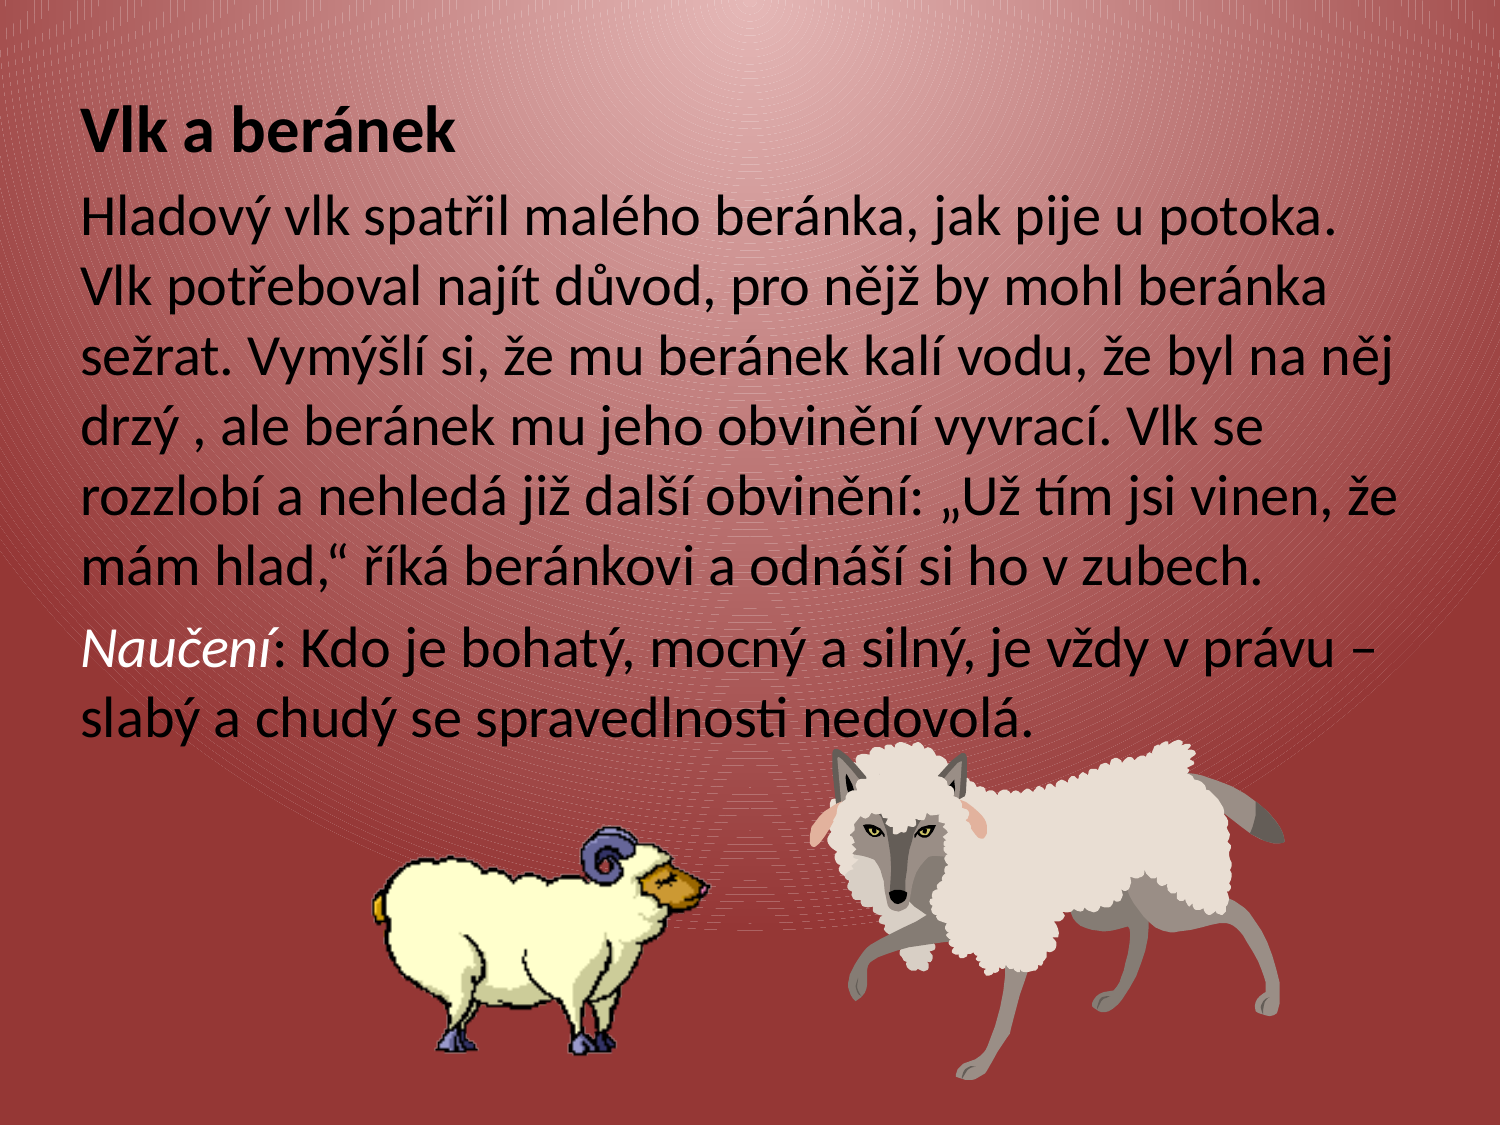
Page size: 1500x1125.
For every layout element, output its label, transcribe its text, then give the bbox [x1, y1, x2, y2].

picture [808, 739, 1285, 1081]
list Vlk a beránek Hladový vlk spatřil malého beránka, jak pije u potoka. Vlk potřeboval najít důvod, pro nějž by mohl beránka sežrat. Vymýšlí si, že mu beránek kalí vodu, že byl na něj drzý , ale beránek mu jeho obvinění vyvrací. Vlk se rozzlobí a nehledá již další obvinění: „Už tím jsi vinen, že mám hlad,“ říká beránkovi a odnáší si ho v zubech. Naučení: Kdo je bohatý, mocný a silný, je vždy v právu – slabý a chudý se spravedlnosti nedovolá. [64, 78, 1415, 740]
picture [358, 822, 714, 1062]
